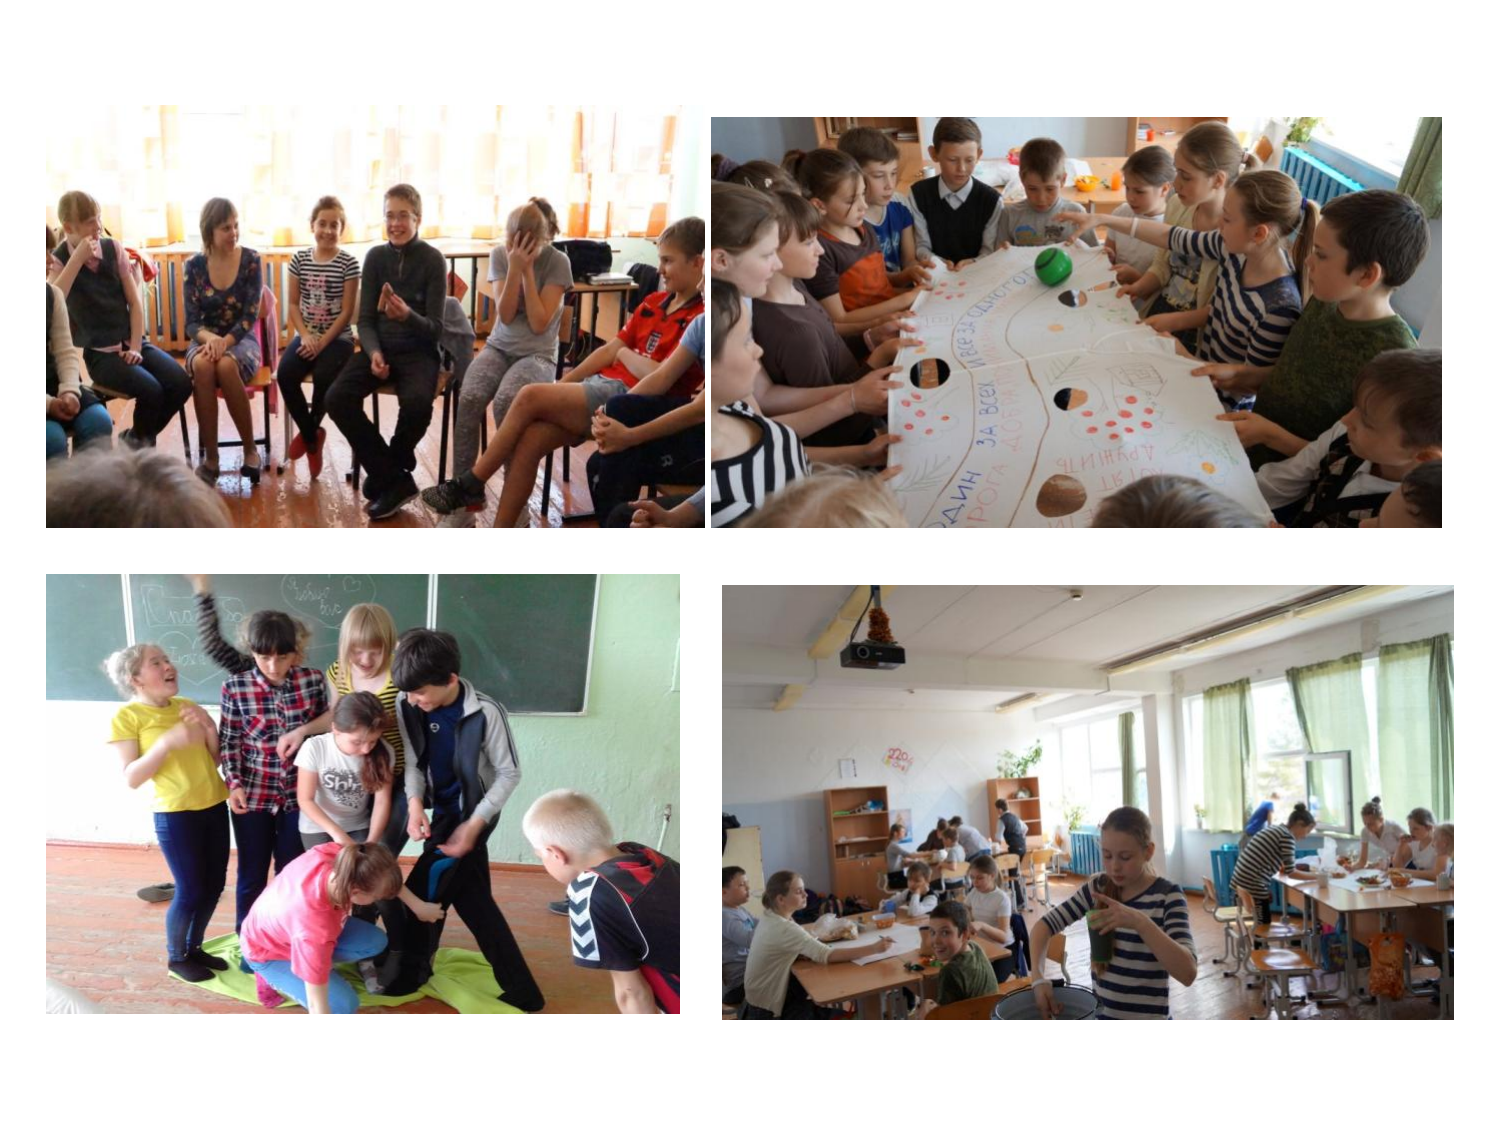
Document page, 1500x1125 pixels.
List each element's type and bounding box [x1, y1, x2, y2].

list [46, 105, 705, 528]
picture [46, 573, 680, 1015]
picture [722, 585, 1454, 1020]
picture [710, 116, 1442, 528]
